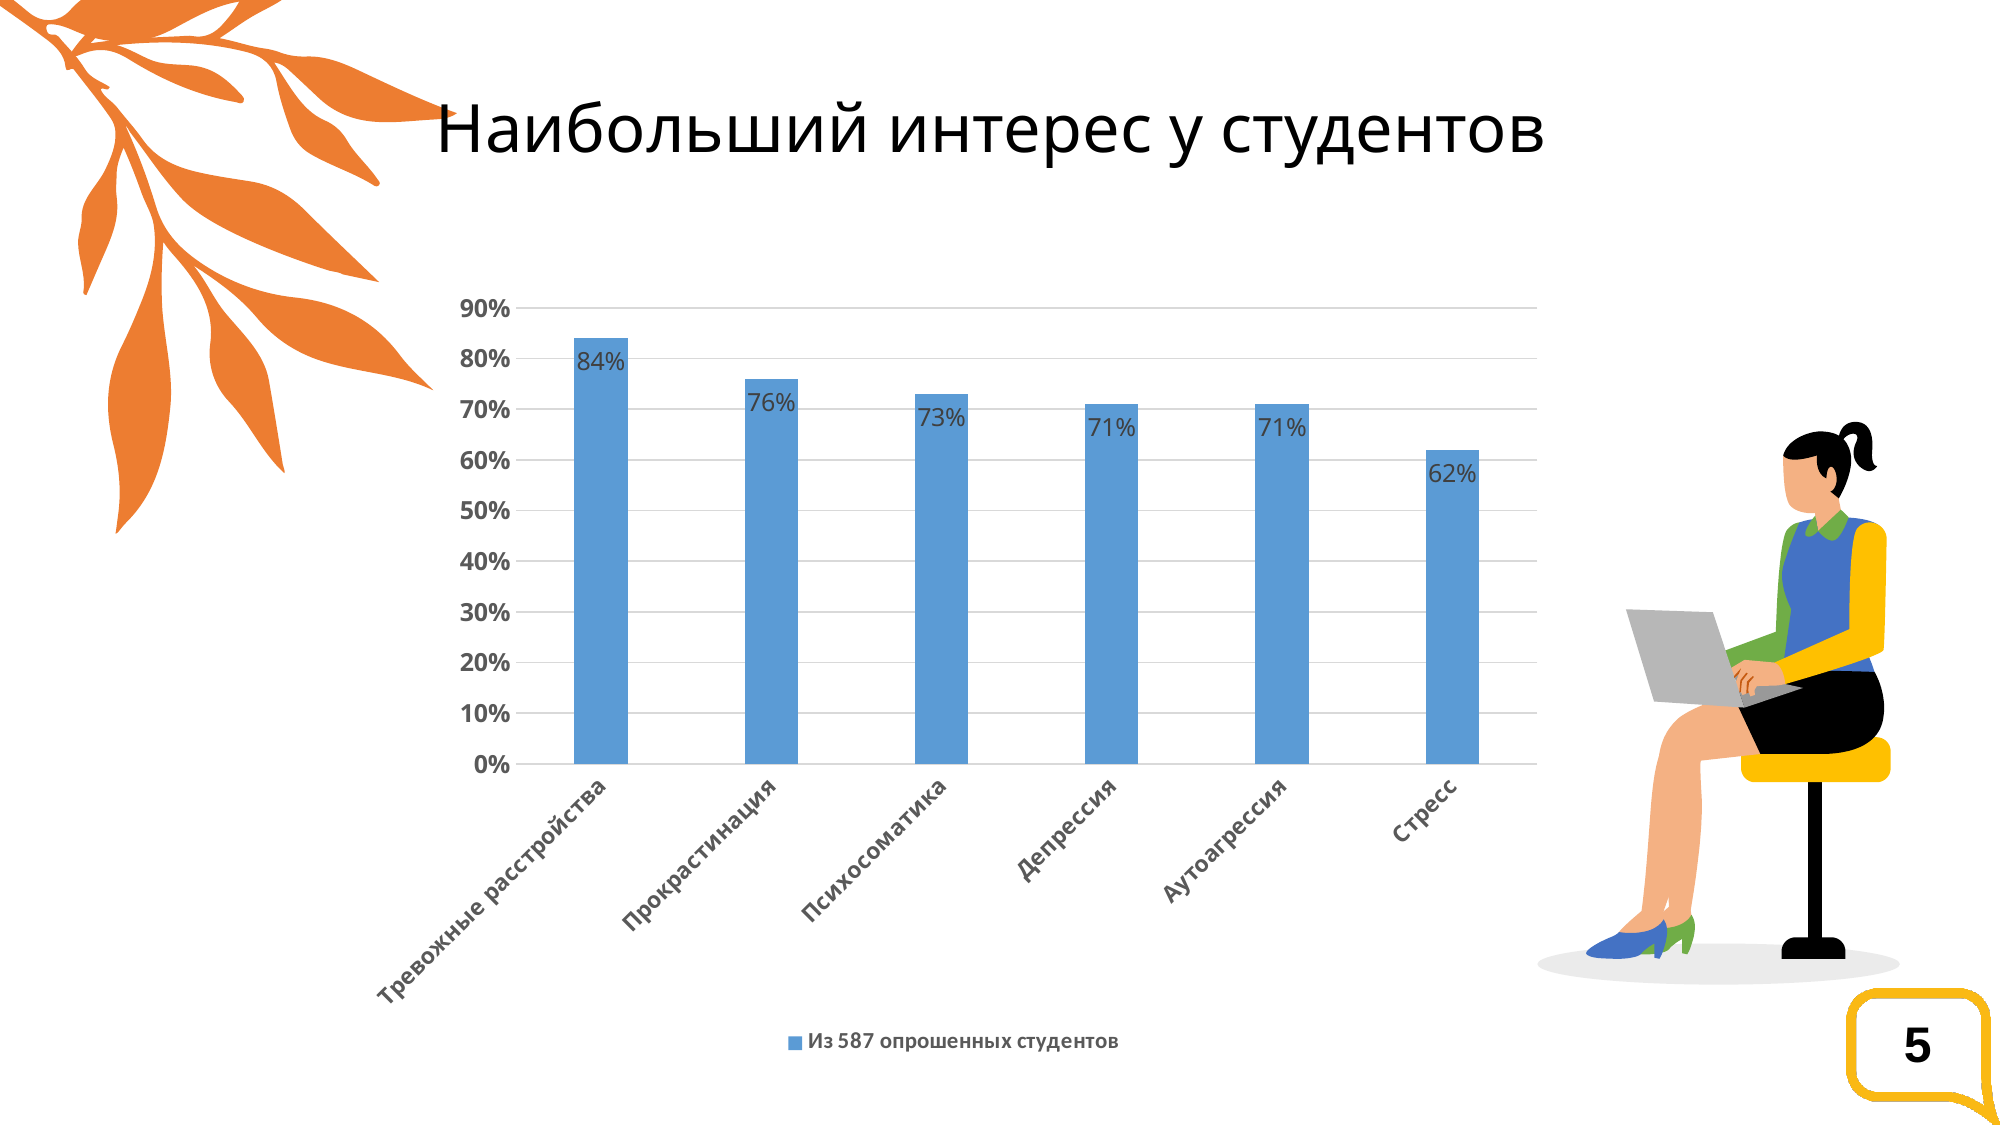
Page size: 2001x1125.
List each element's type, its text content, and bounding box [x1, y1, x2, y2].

chart [345, 274, 1562, 1075]
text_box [0, 0, 463, 544]
title Наибольший интерес у студентов [463, 90, 1900, 172]
picture [1845, 988, 2000, 1125]
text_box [1537, 421, 1900, 985]
